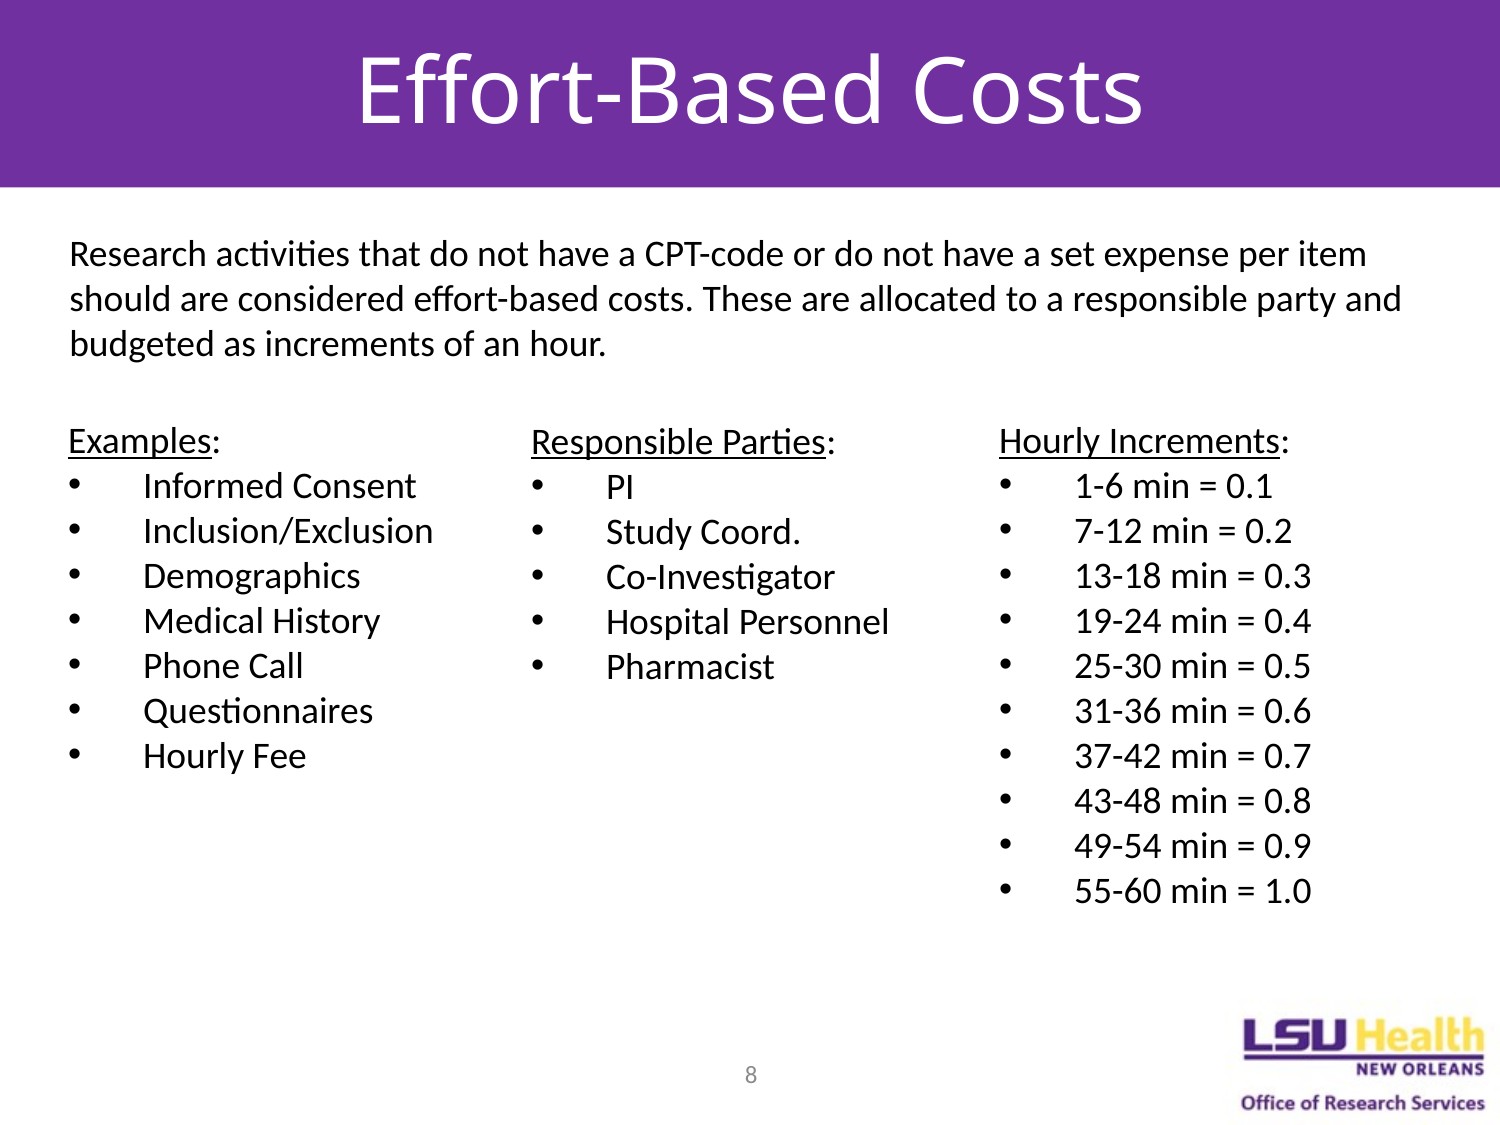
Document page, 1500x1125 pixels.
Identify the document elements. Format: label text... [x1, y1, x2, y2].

text_box Research activities that do not have a CPT-code or do not have a set expense per item should are considered effort-based costs. These are allocated to a responsible party and budgeted as increments of an hour. [54, 221, 1444, 372]
text_box Responsible Parties: PI Study Coord. Co-Investigator Hospital Personnel Pharmacist [516, 409, 978, 695]
text_box Examples: Informed Consent Inclusion/Exclusion Demographics Medical History Phone Call Questionnaires Hourly Fee [53, 409, 515, 784]
picture [0, 188, 1500, 1125]
title Effort-Based Costs [0, 0, 1500, 188]
slide_number 8 [701, 1044, 802, 1104]
text_box Hourly Increments: 1-6 min = 0.1 7-12 min = 0.2 13-18 min = 0.3 19-24 min = 0.4 25-30 min = 0.5 31-36 min = 0.6 37-42 min = 0.7 43-48 min = 0.8 49-54 min = 0.9 55-60 min = 1.0 [984, 409, 1446, 919]
